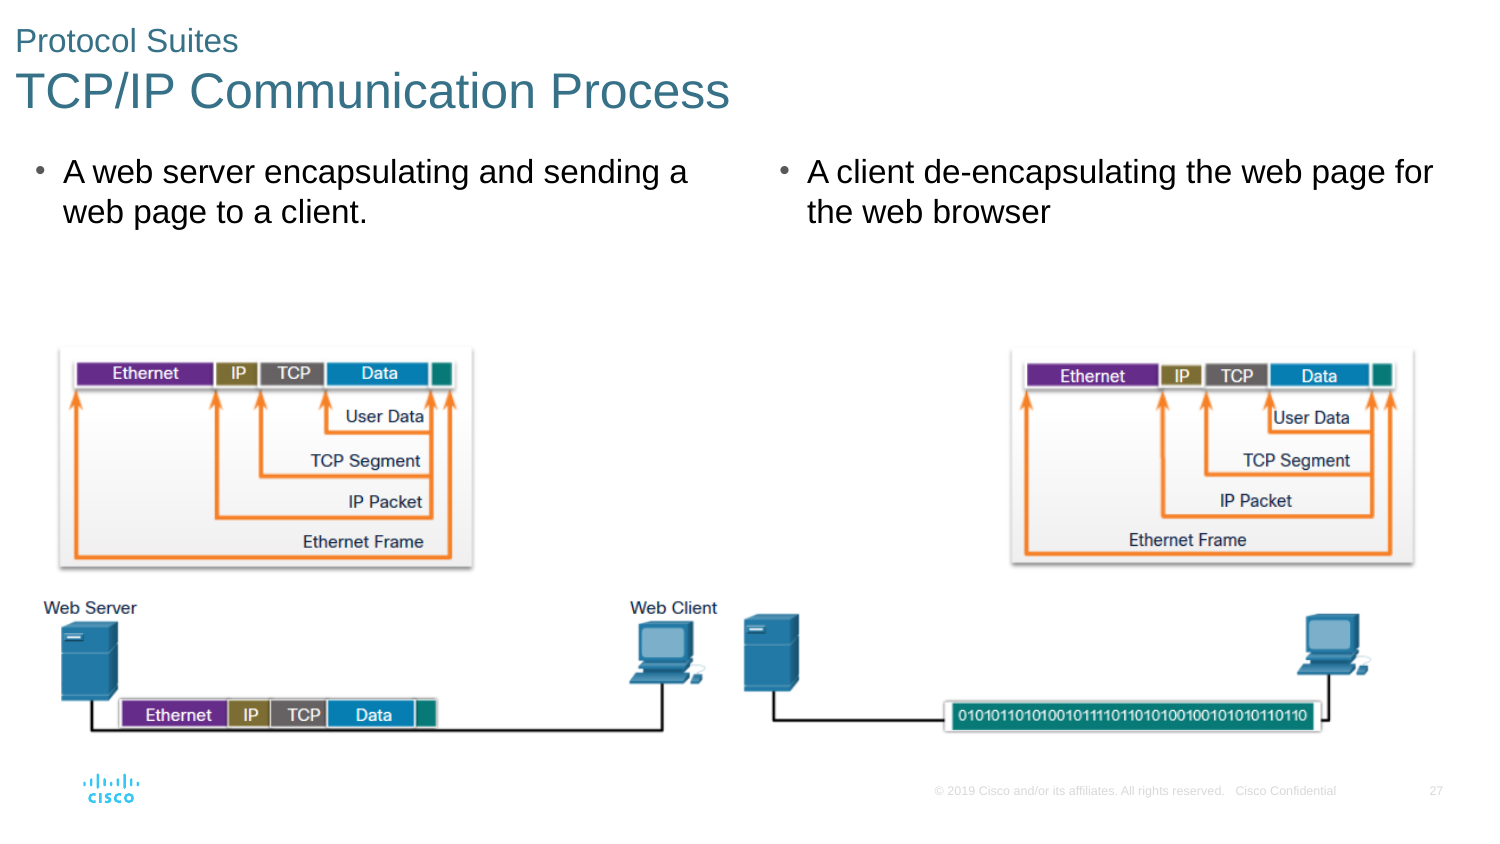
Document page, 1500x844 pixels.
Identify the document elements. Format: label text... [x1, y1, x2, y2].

text_box A client de-encapsulating the web page for the web browser [764, 142, 1480, 284]
title Protocol Suites TCP/IP Communication Process [0, 6, 1500, 131]
list A web server encapsulating and sending a web page to a client. [20, 142, 736, 284]
picture [34, 330, 1433, 754]
